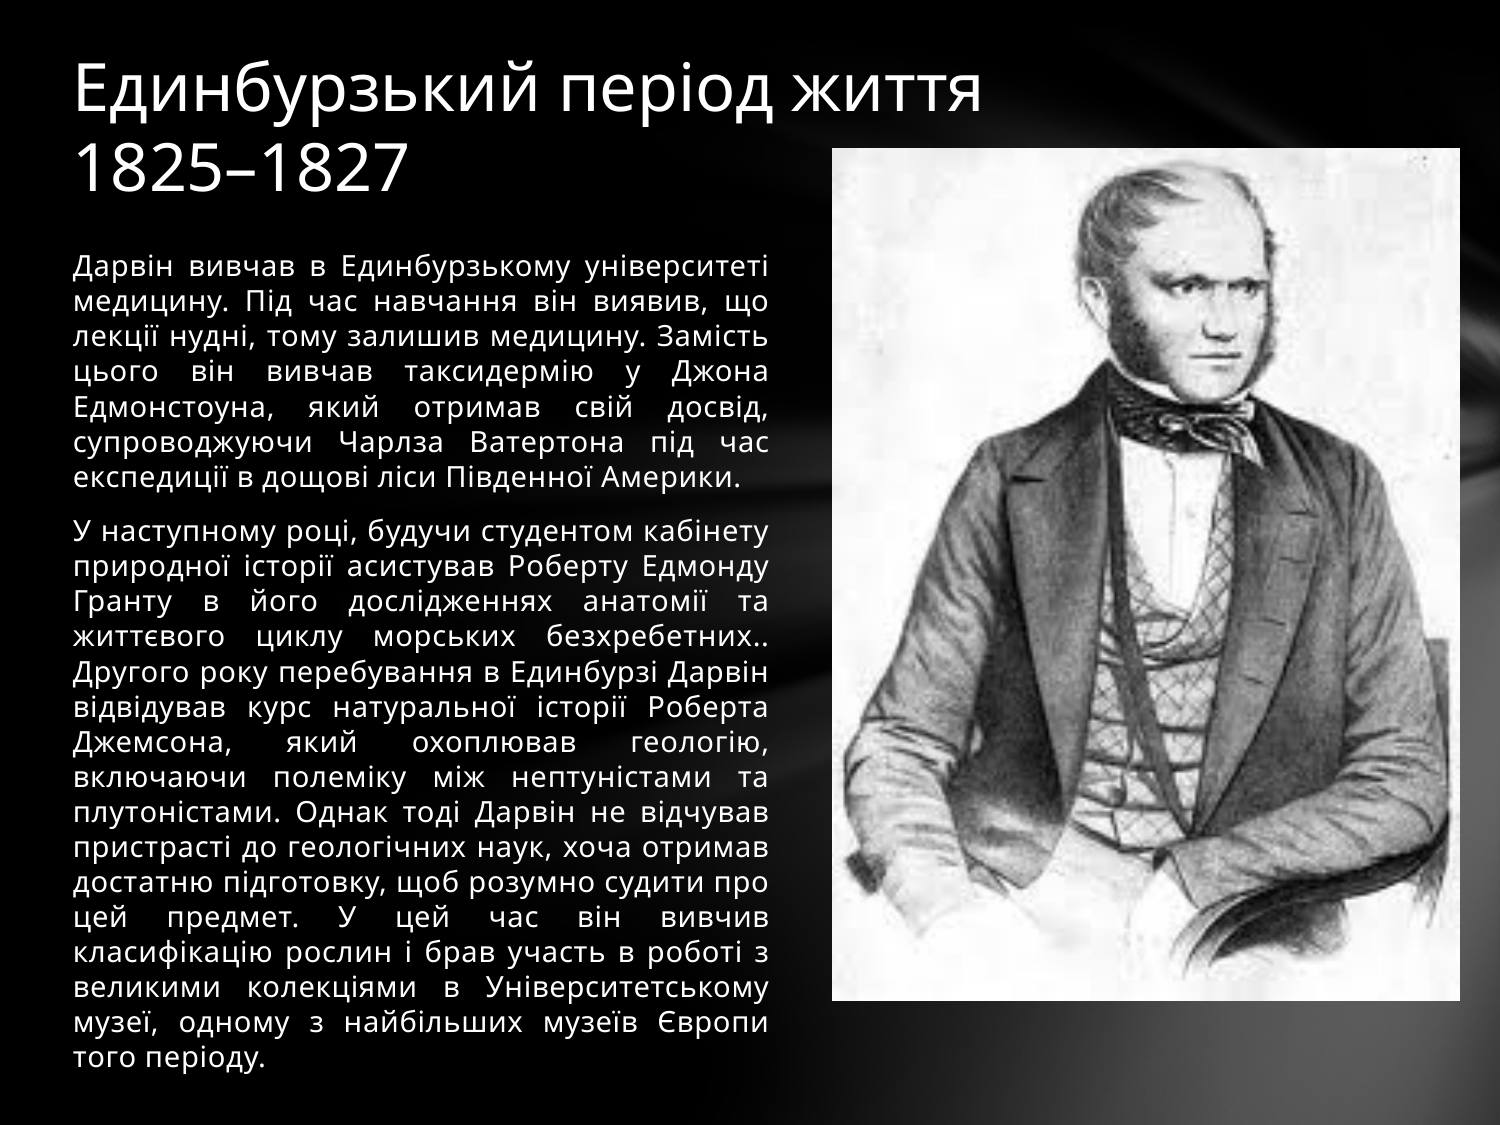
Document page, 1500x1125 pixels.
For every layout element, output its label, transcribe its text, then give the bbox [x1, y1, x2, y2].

title Единбурзький період життя 1825–1827 [57, 37, 1069, 213]
list Дарвін вивчав в Единбурзькому університеті медицину. Під час навчання він виявив, що лекції нудні, тому залишив медицину. Замість цього він вивчав таксидермію у Джона Едмонстоуна, який отримав свій досвід, супроводжуючи Чарлза Ватертона під час експедиції в дощові ліси Південної Америки. У наступному році, будучи студентом кабінету природної історії асистував Роберту Едмонду Гранту в його дослідженнях анатомії та життєвого циклу морських безхребетних.. Другого року перебування в Единбурзі Дарвін відвідував курс натуральної історії Роберта Джемсона, який охоплював геологію, включаючи полеміку між нептуністами та плутоністами. Однак тоді Дарвін не відчував пристрасті до геологічних наук, хоча отримав достатню підготовку, щоб розумно судити про цей предмет. У цей час він вивчив класифікацію рослин і брав участь в роботі з великими колекціями в Університетському музеї, одному з найбільших музеїв Європи того періоду. [57, 239, 786, 1094]
picture [832, 148, 1461, 1001]
